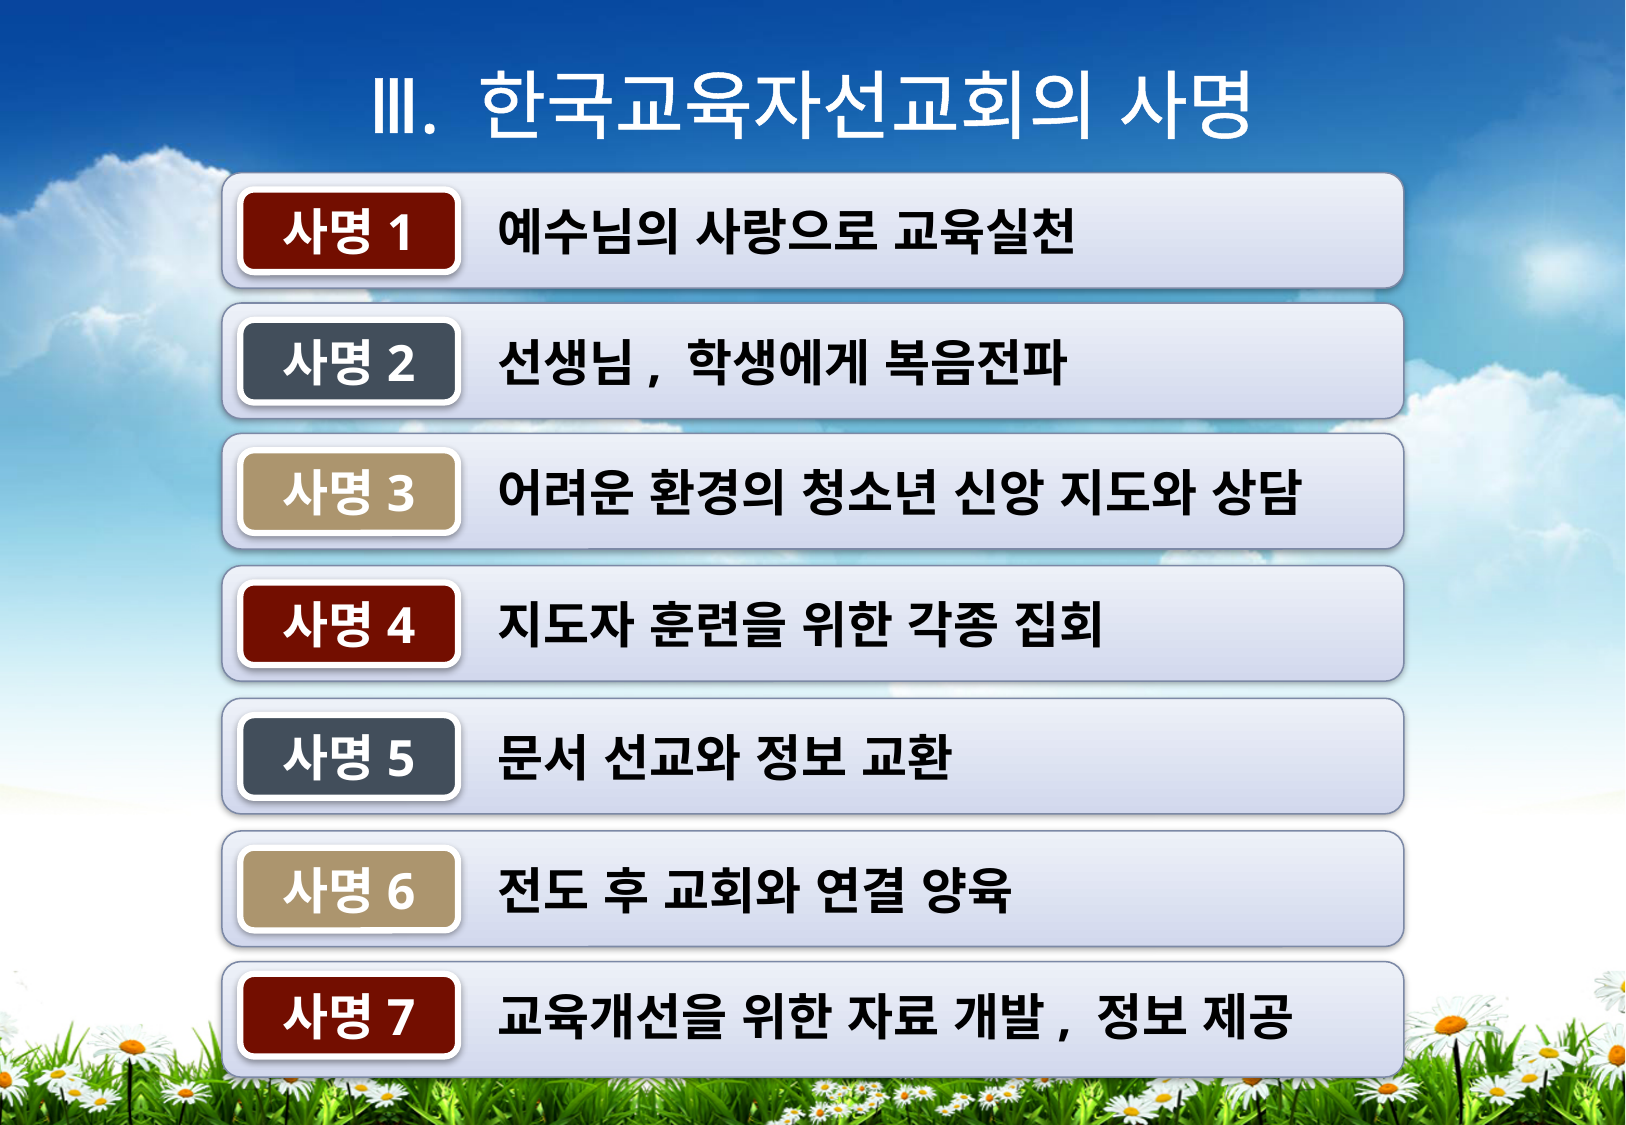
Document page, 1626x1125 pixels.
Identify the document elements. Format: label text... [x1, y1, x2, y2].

text_box 사명1 [237, 186, 462, 276]
text_box [221, 171, 1405, 290]
text_box [221, 564, 1405, 683]
text_box [221, 697, 1405, 815]
text_box 문서 선교와 정보 교환 [481, 713, 1346, 800]
text_box [221, 830, 1405, 948]
text_box 사명3 [237, 447, 462, 537]
text_box [221, 302, 1405, 420]
text_box 사명6 [237, 844, 462, 934]
text_box 지도자 훈련을 위한 각종 집회 [480, 580, 1333, 667]
text_box 어려운 환경의 청소년 신앙 지도와 상담 [480, 448, 1400, 535]
text_box 선생님, 학생에게 복음전파 [481, 318, 1346, 405]
text_box 예수님의 사랑으로 교육실천 [480, 187, 1333, 274]
text_box [221, 960, 1405, 1078]
text_box 사명7 [237, 970, 462, 1060]
title Ⅲ. 한국교육자선교회의 사명 [81, 45, 1544, 161]
text_box [221, 432, 1405, 550]
text_box 전도 후 교회와 연결 양육 [480, 846, 1400, 932]
text_box 교육개선을 위한 자료 개발, 정보 제공 [480, 972, 1406, 1059]
text_box 사명2 [237, 316, 462, 406]
picture [0, 0, 1626, 1125]
text_box 사명5 [237, 711, 462, 801]
text_box 사명4 [237, 579, 462, 669]
